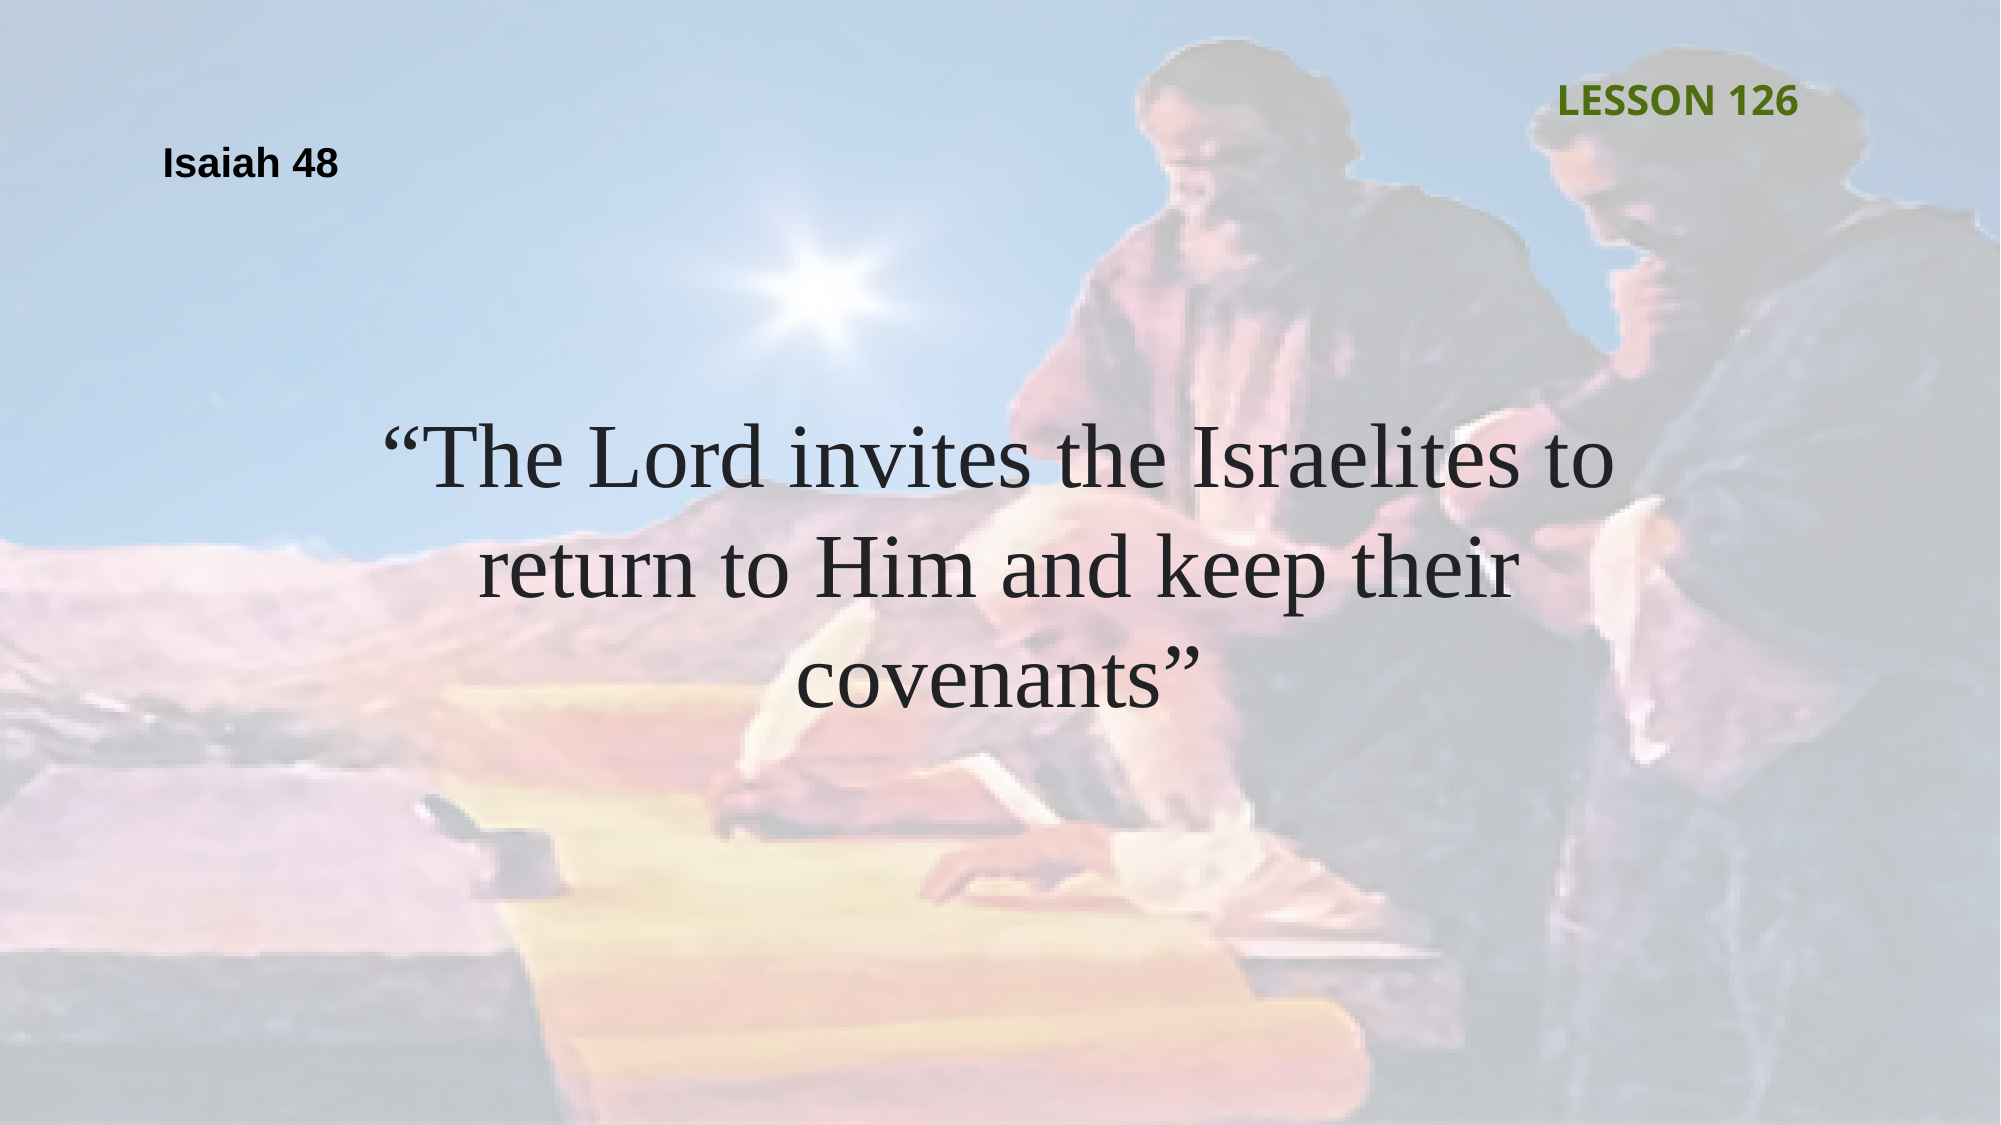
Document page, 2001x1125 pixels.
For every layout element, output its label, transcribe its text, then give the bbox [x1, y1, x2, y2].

text_box “The Lord invites the Israelites to return to Him and keep their covenants” [356, 388, 1644, 733]
text_box Isaiah 48 [147, 128, 354, 194]
text_box LESSON 126 [1541, 66, 1818, 190]
